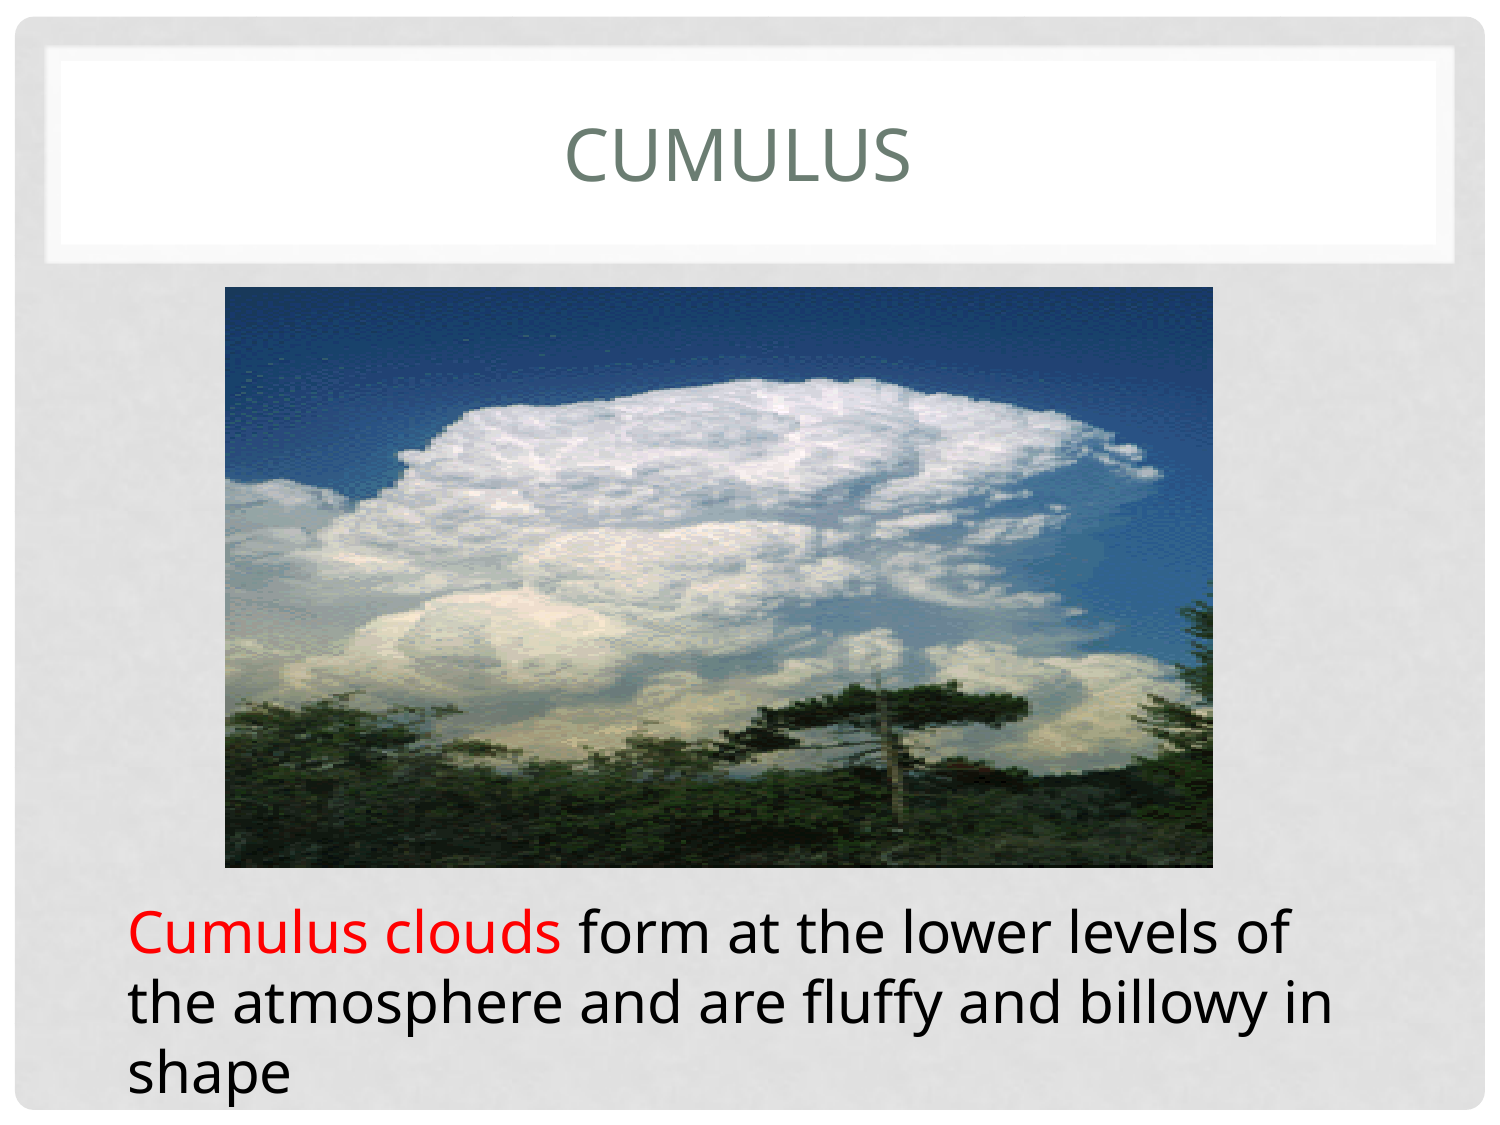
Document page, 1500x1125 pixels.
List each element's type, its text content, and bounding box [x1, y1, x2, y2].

text_box Cumulus clouds form at the lower levels of the atmosphere and are fluffy and billowy in shape [112, 887, 1350, 1125]
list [224, 287, 1213, 869]
title Cumulus [69, 66, 1425, 238]
